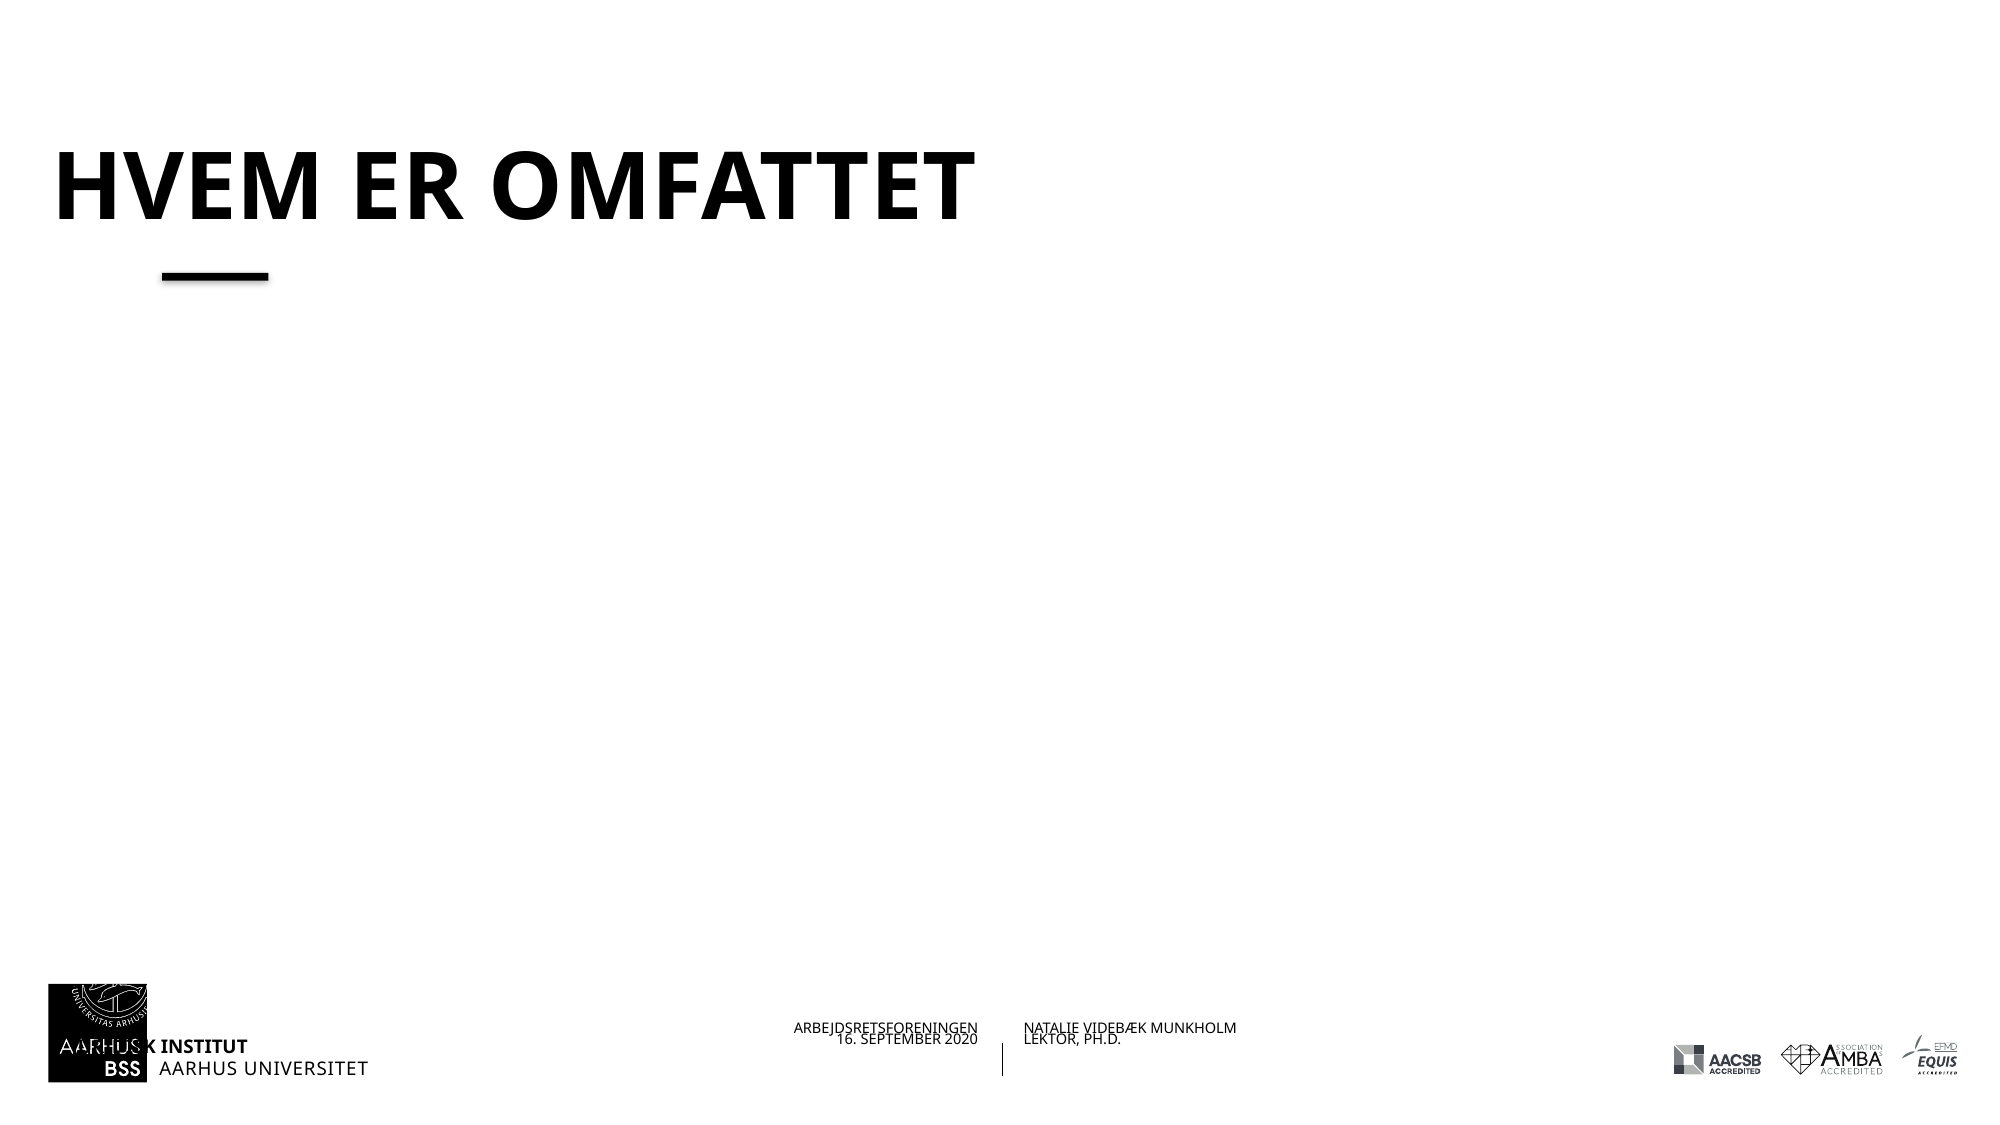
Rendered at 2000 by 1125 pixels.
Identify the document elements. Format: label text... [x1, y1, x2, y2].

title Hvem er omfattet [51, 24, 1948, 240]
